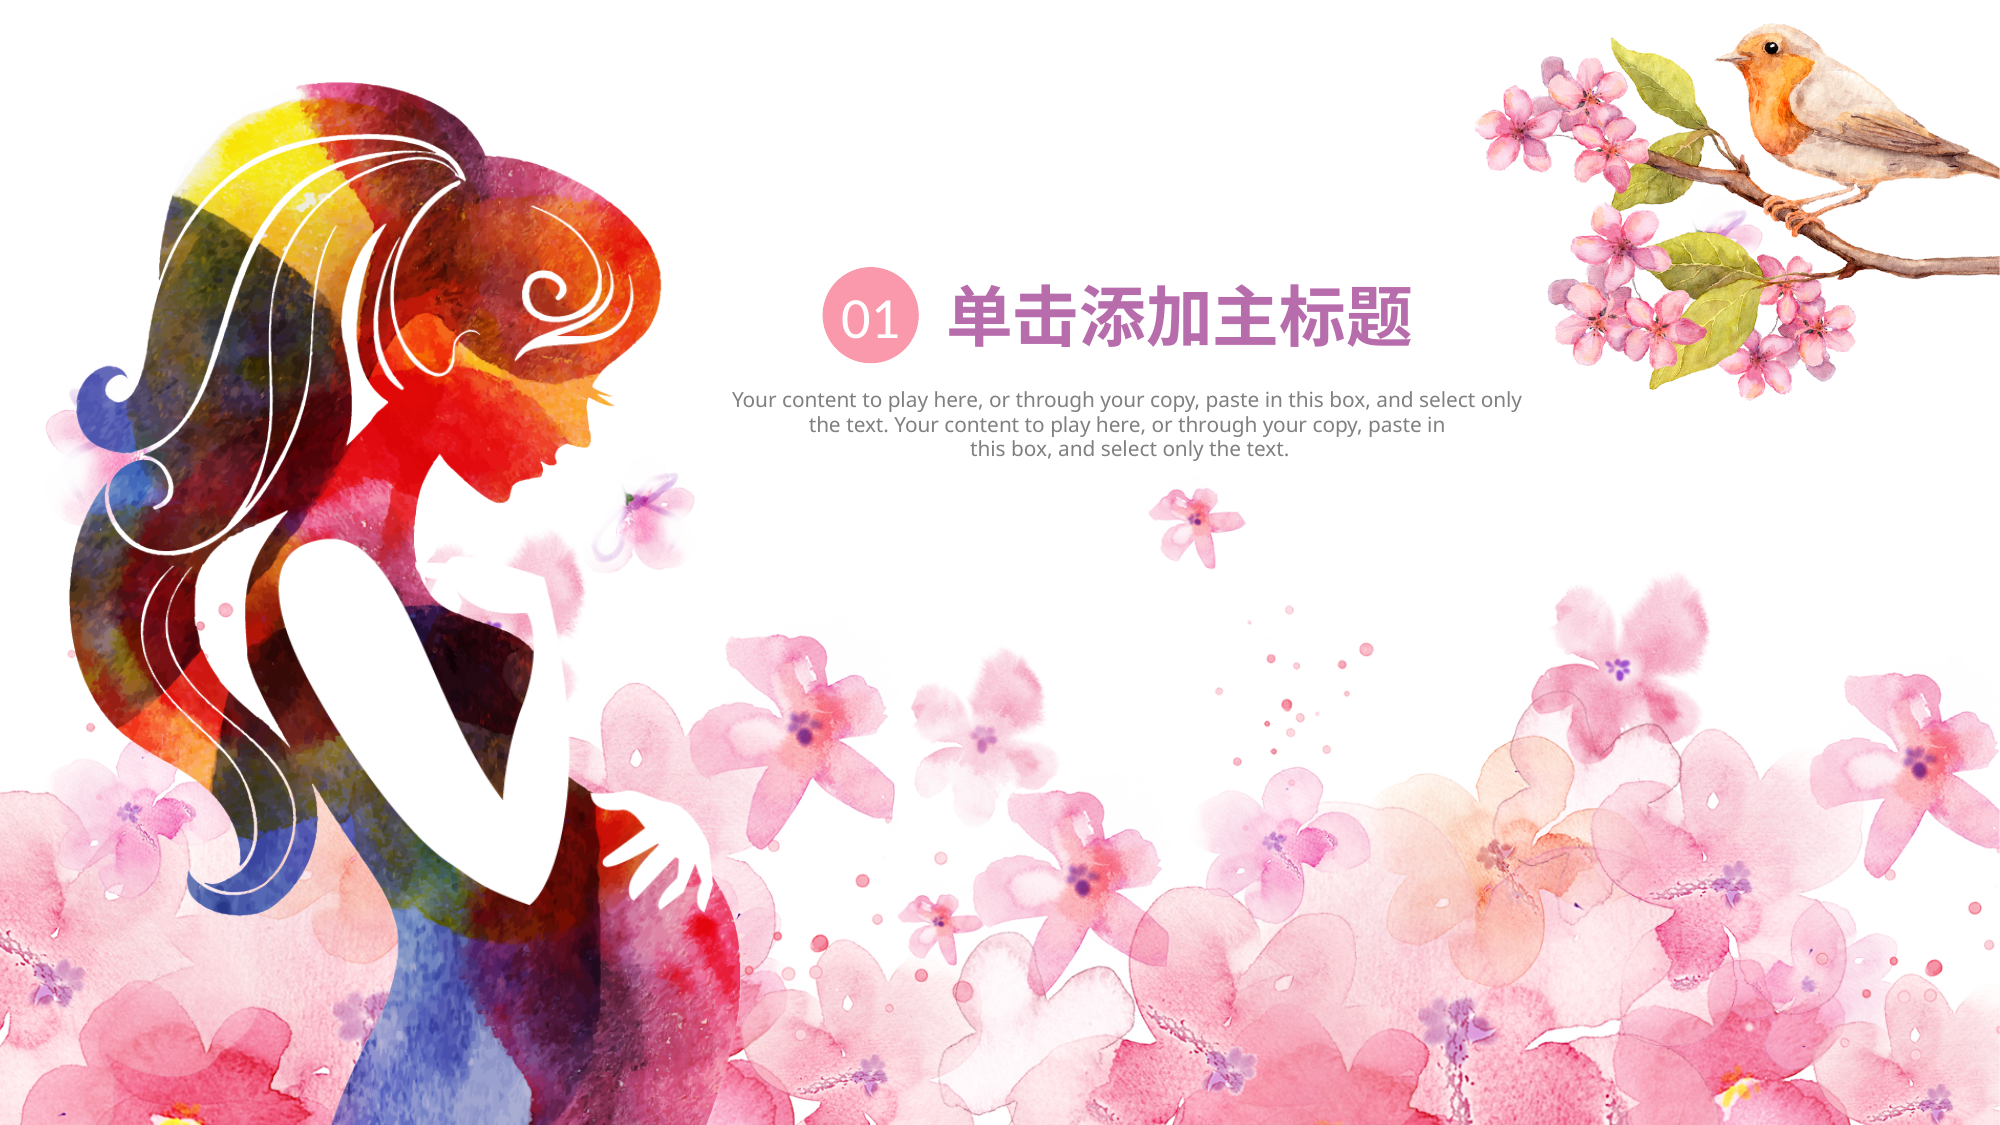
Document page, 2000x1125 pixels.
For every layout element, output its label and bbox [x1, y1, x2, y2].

text_box [822, 266, 919, 364]
picture [0, 0, 2000, 1125]
